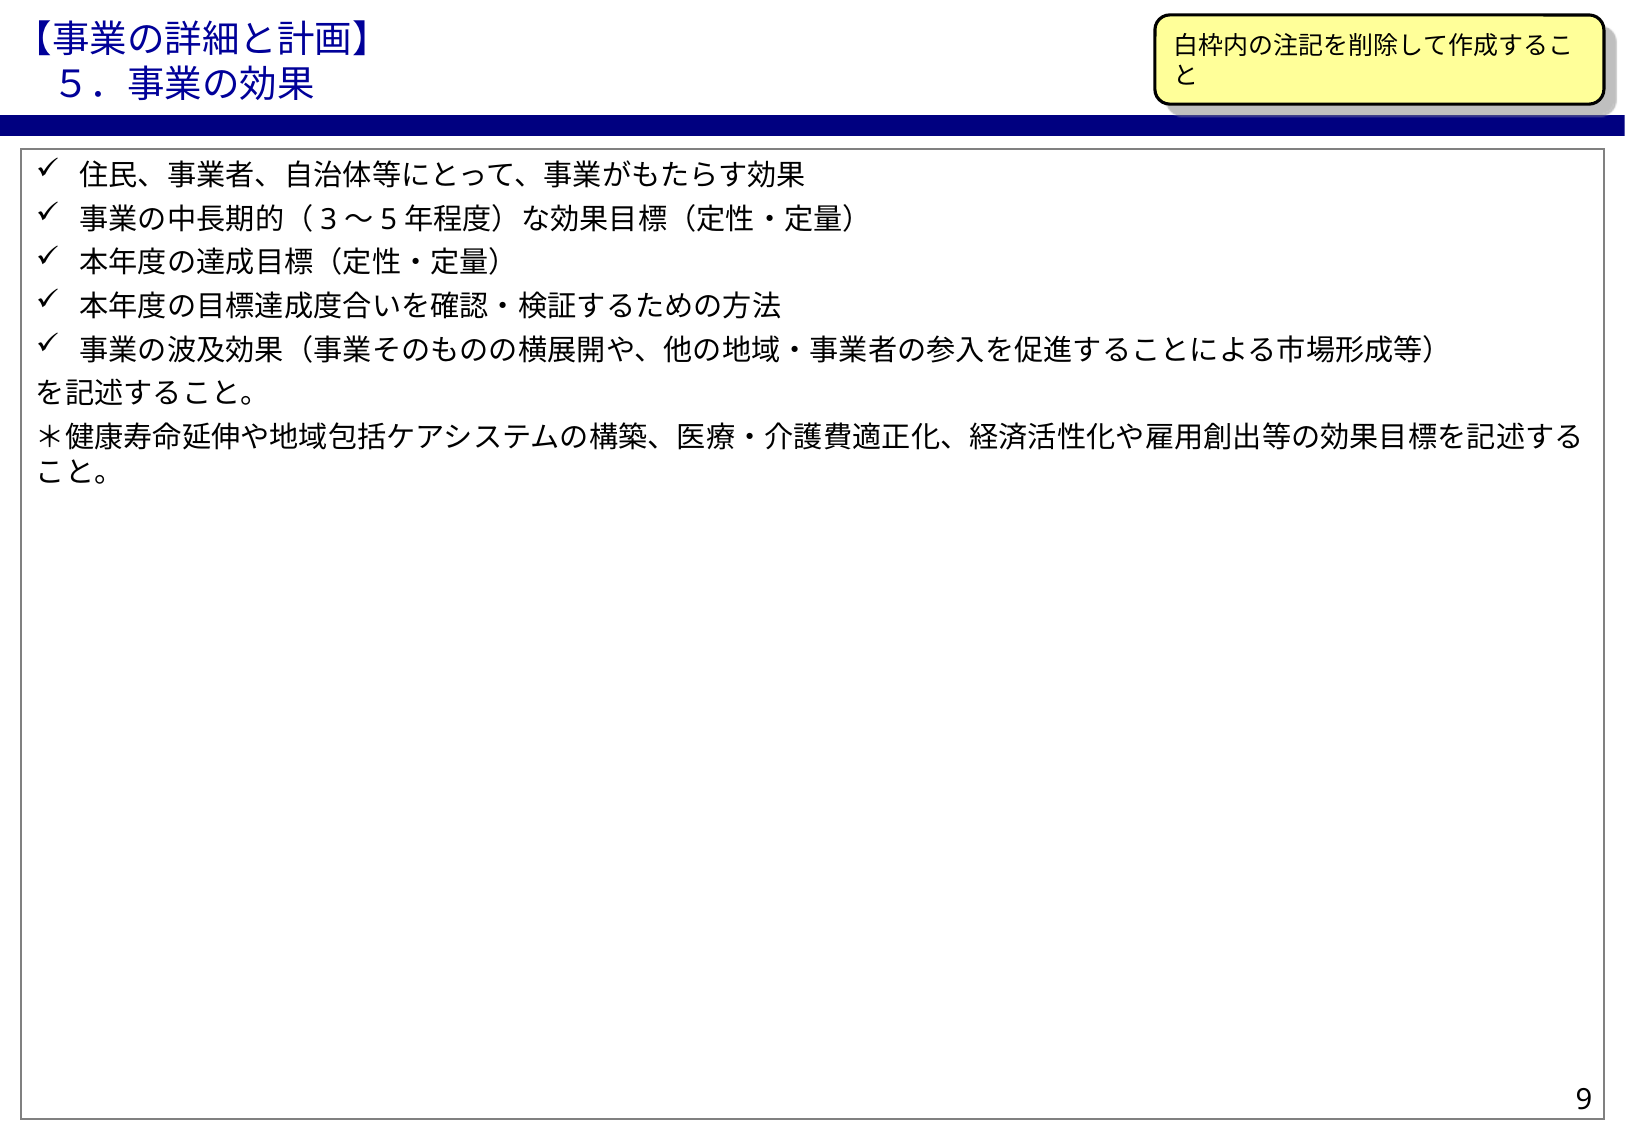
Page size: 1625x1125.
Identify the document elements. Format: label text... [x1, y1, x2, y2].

text_box 住民、事業者、自治体等にとって、事業がもたらす効果 事業の中長期的（3～5年程度）な効果目標（定性・定量） 本年度の達成目標（定性・定量） 本年度の目標達成度合いを確認・検証するための方法 事業の波及効果（事業そのものの横展開や、他の地域・事業者の参入を促進することによる市場形成等） を記述すること。 ＊健康寿命延伸や地域包括ケアシステムの構築、医療・介護費適正化、経済活性化や雇用創出等の効果目標を記述すること。 [21, 148, 1604, 1119]
text_box 白枠内の注記を削除して作成すること [1154, 14, 1604, 105]
text_box 【事業の詳細と計画】 ５．事業の効果 [0, 7, 1625, 112]
